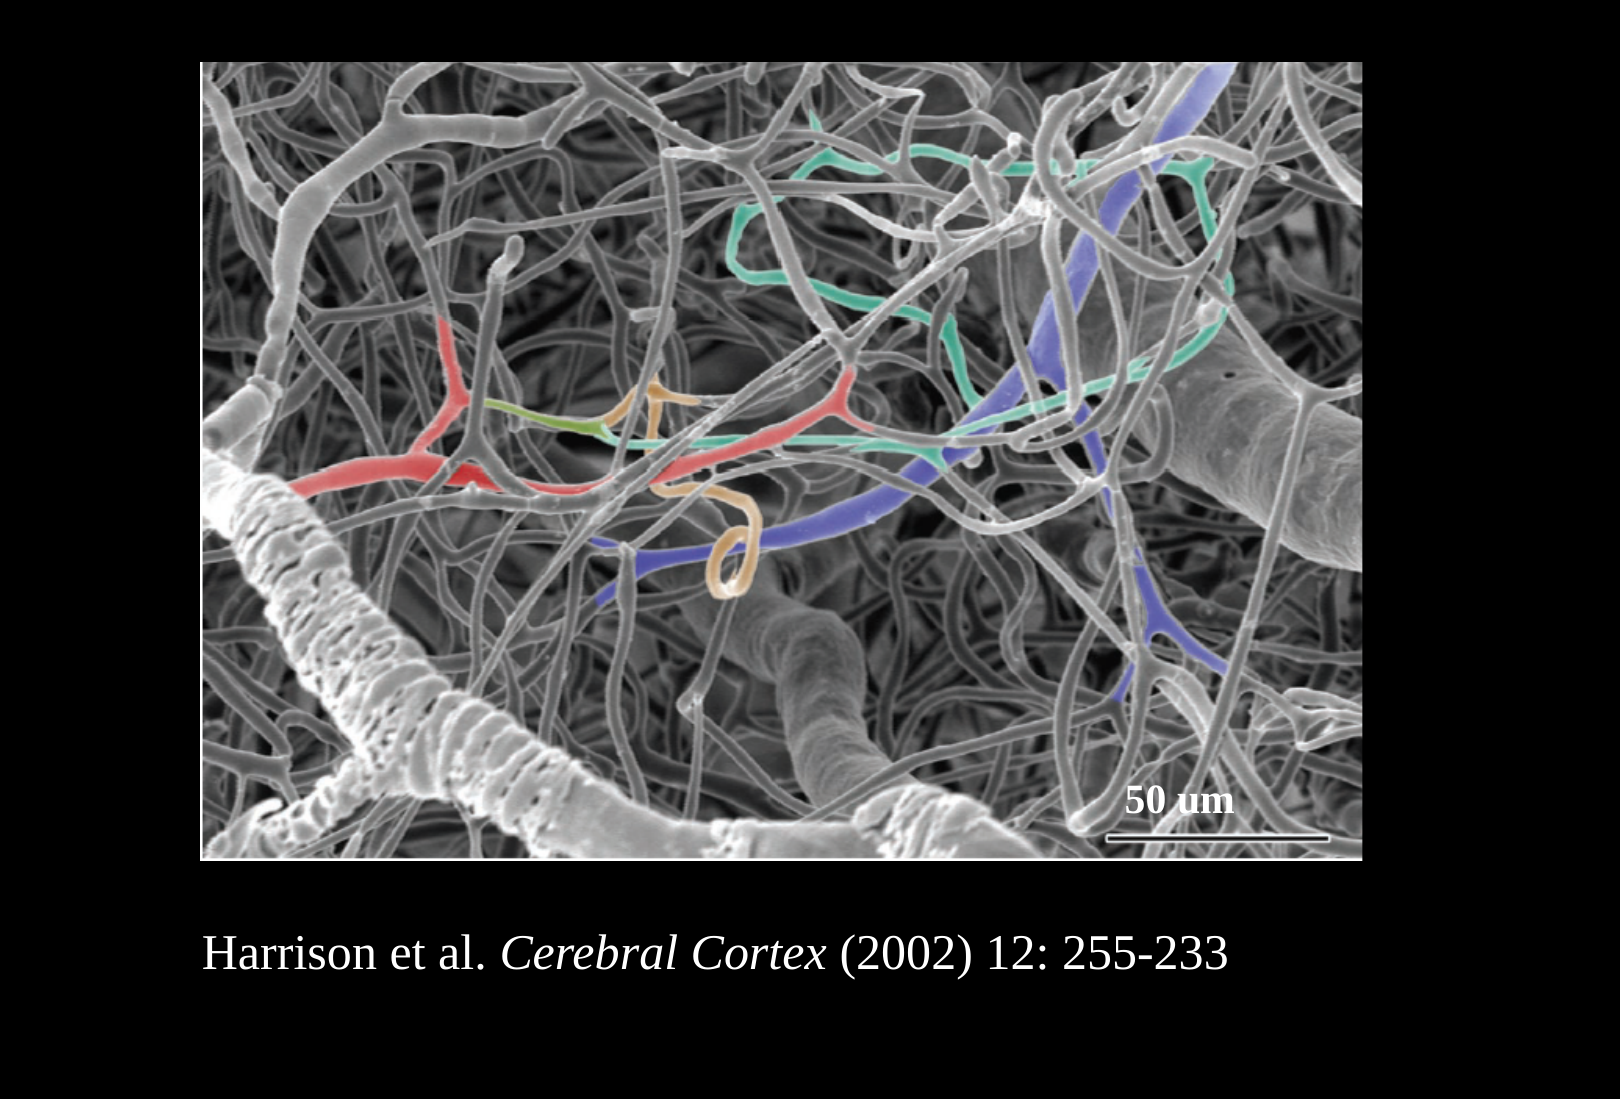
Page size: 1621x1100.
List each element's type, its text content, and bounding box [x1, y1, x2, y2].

list Harrison et al. Cerebral Cortex (2002) 12: 255-233 [186, 911, 1435, 1046]
picture [199, 62, 1363, 862]
